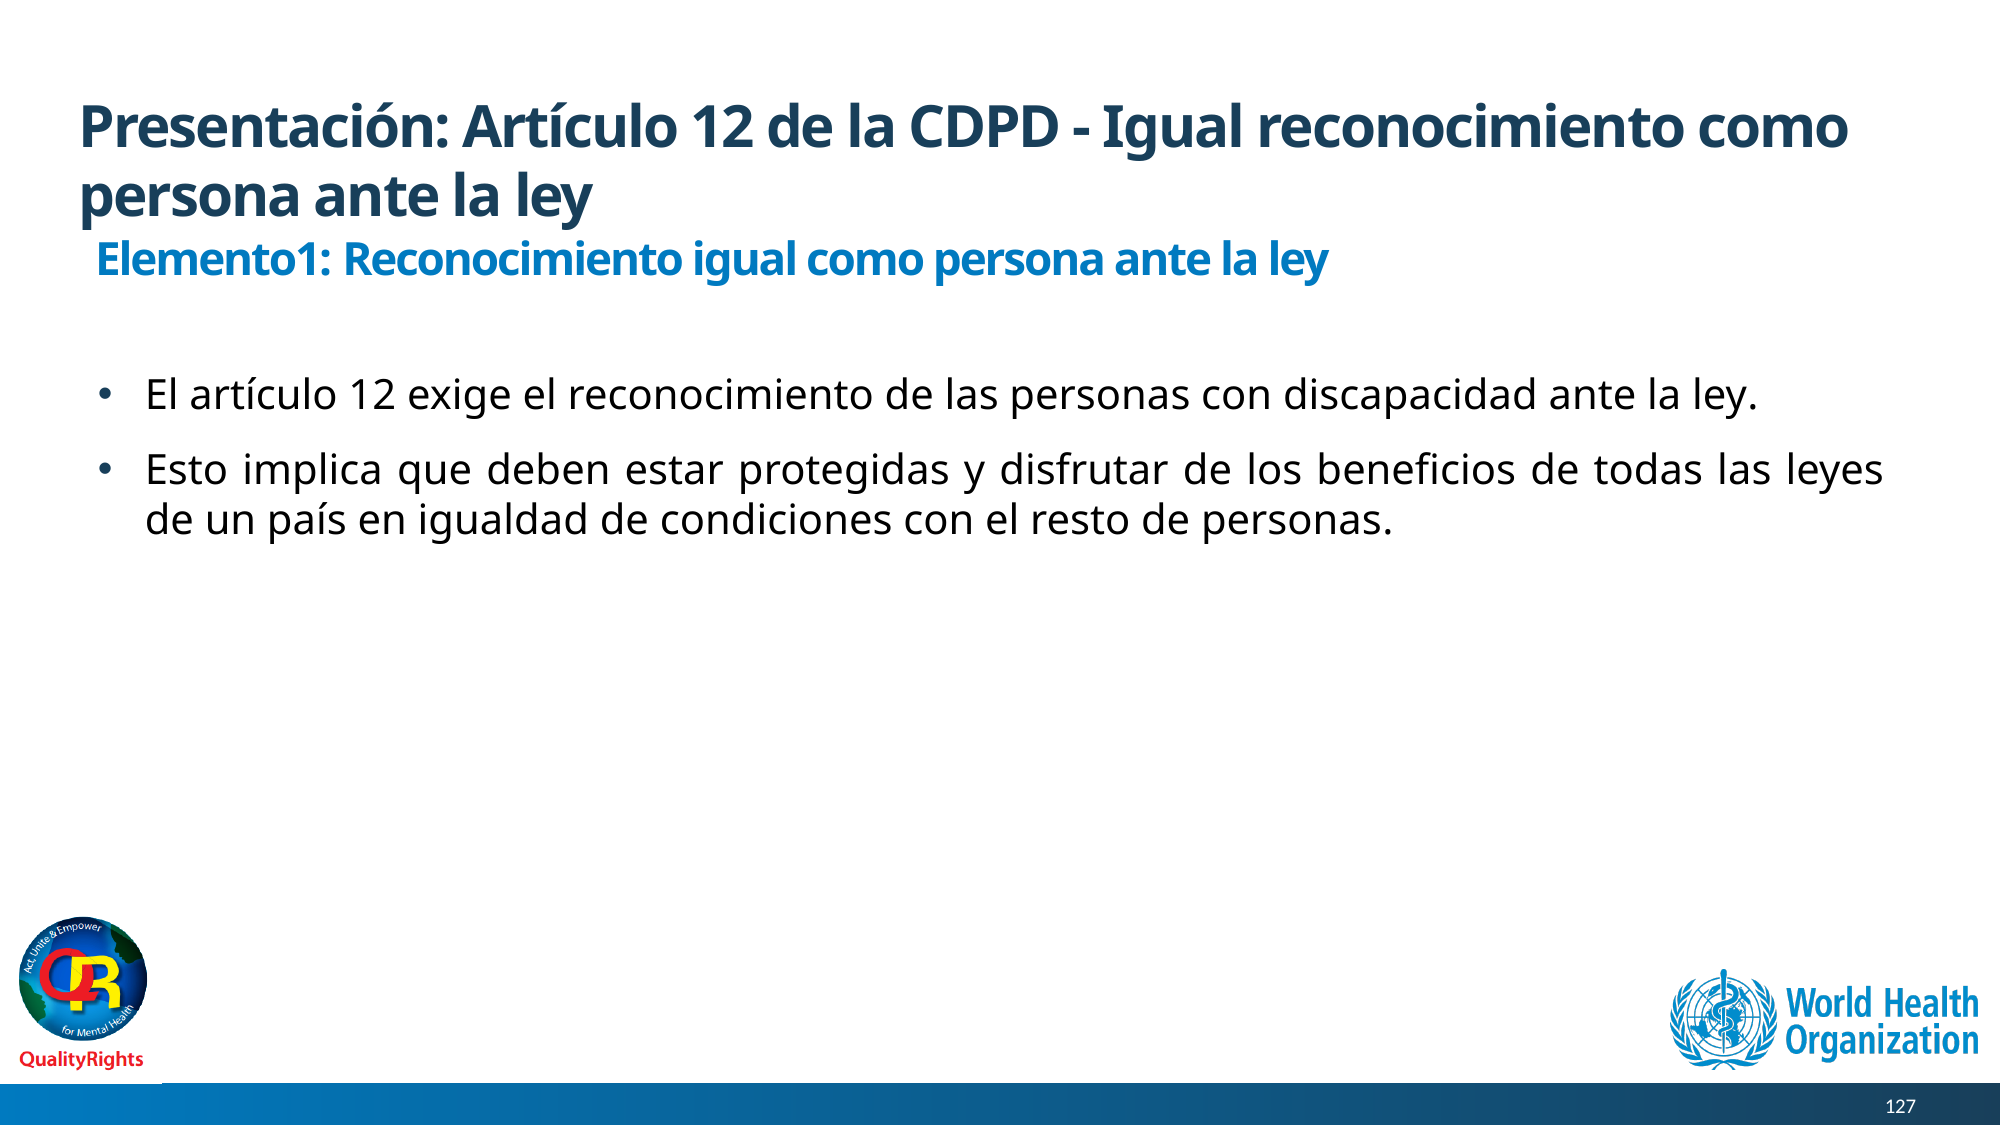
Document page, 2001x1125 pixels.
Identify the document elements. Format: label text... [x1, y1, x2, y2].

picture [0, 899, 162, 1084]
picture [1716, 1064, 1731, 1070]
picture [1683, 1024, 1762, 1060]
list Elemento1: Reconocimiento igual como persona ante la ley [83, 225, 1917, 285]
list El artículo 12 exige el reconocimiento de las personas con discapacidad ante la ley. Esto implica que deben estar protegidas y disfrutar de los beneficios de todas las leyes de un país en igualdad de condiciones con el resto de personas. [83, 285, 1900, 1024]
picture [1792, 1029, 1801, 1049]
picture [1713, 1024, 1722, 1029]
picture [1742, 1024, 1750, 1036]
picture [1670, 1029, 1716, 1070]
picture [1730, 969, 1978, 1070]
picture [1747, 1024, 1758, 1042]
title Presentación: Artículo 12 de la CDPD - Igual reconocimiento como persona ante la ley [63, 83, 1907, 147]
picture [1678, 1024, 1682, 1034]
picture [1725, 1040, 1747, 1054]
